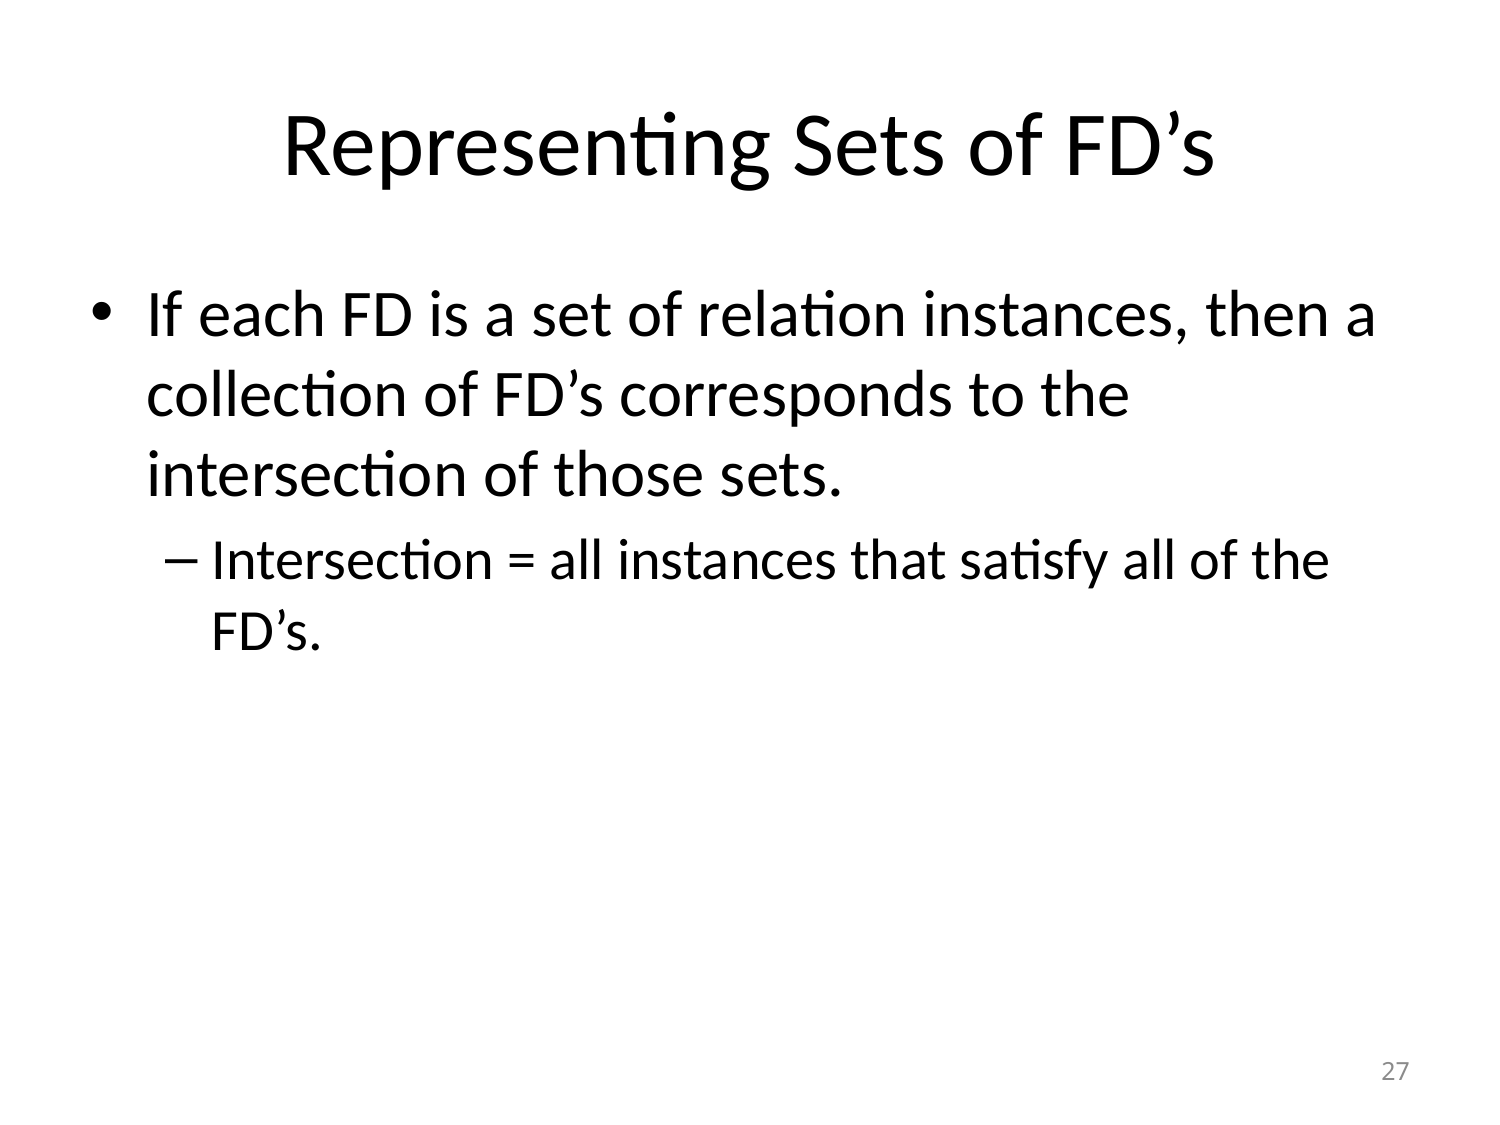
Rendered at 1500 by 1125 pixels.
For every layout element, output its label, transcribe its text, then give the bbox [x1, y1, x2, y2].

title Representing Sets of FD’s [75, 45, 1425, 233]
list If each FD is a set of relation instances, then a collection of FD’s corresponds to the intersection of those sets. Intersection = all instances that satisfy all of the FD’s. [75, 262, 1425, 1005]
slide_number 27 [1074, 1042, 1425, 1103]
